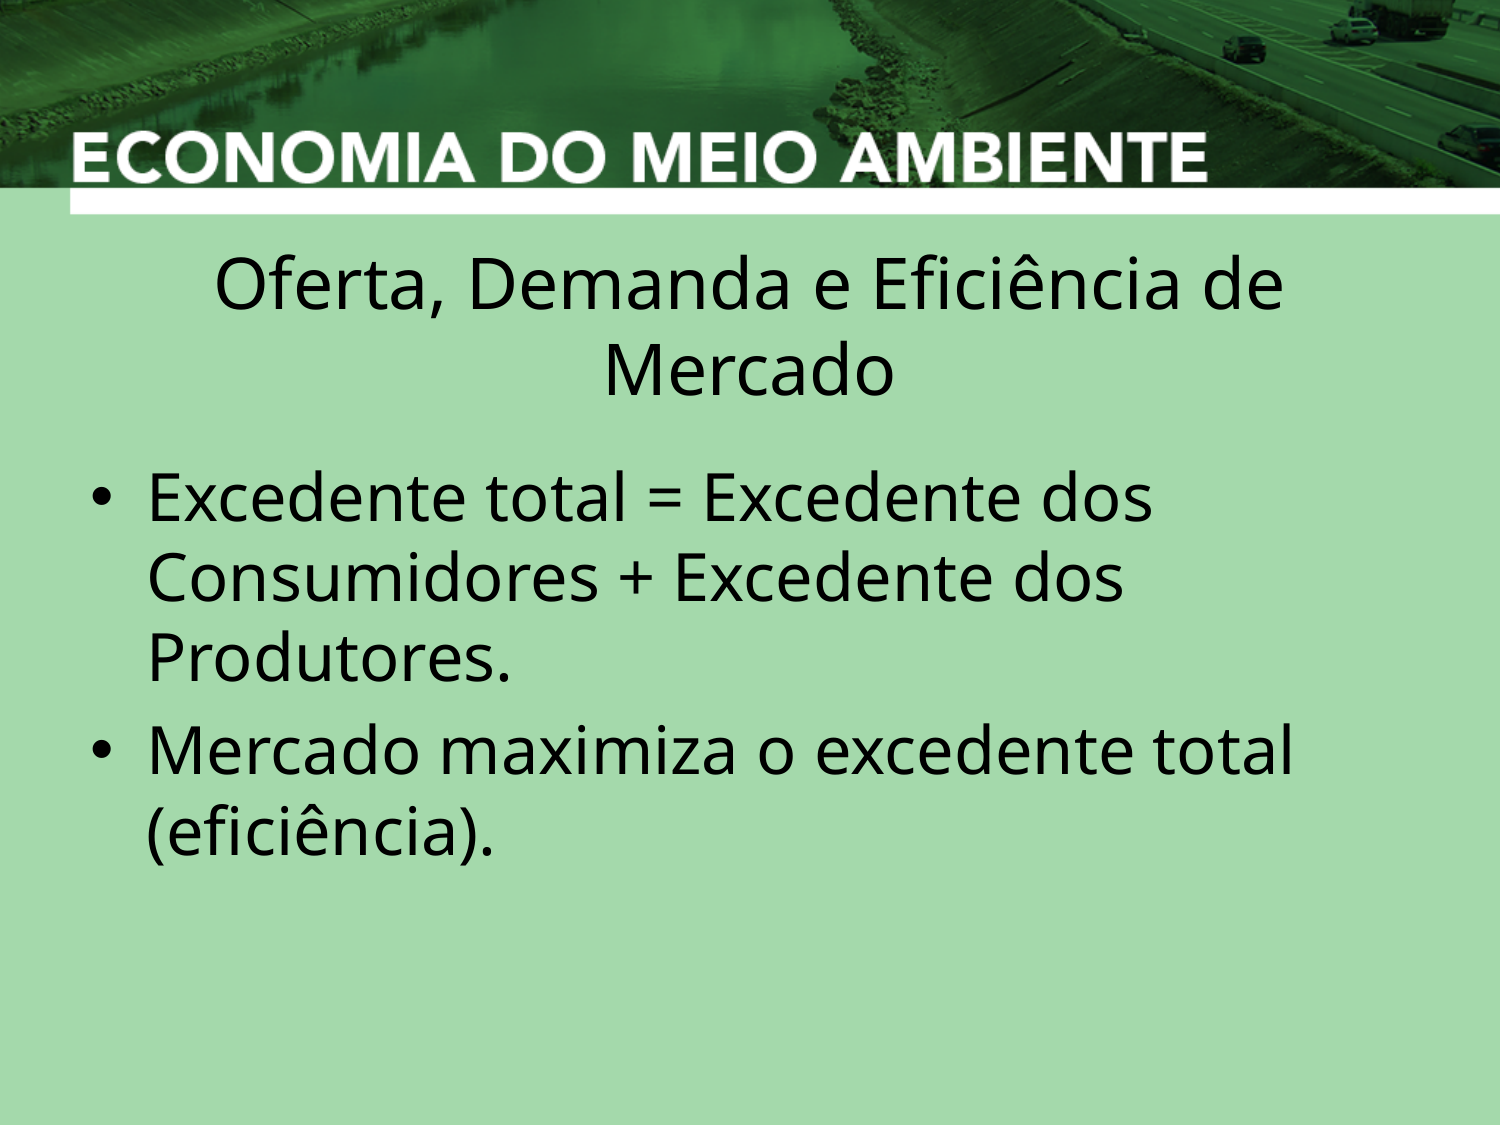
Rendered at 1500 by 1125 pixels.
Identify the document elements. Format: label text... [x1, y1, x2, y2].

list Excedente total = Excedente dos Consumidores + Excedente dos Produtores. Mercado maximiza o excedente total (eficiência). [75, 447, 1425, 1125]
picture [0, 0, 1500, 1125]
title Oferta, Demanda e Eficiência de Mercado [75, 230, 1425, 418]
